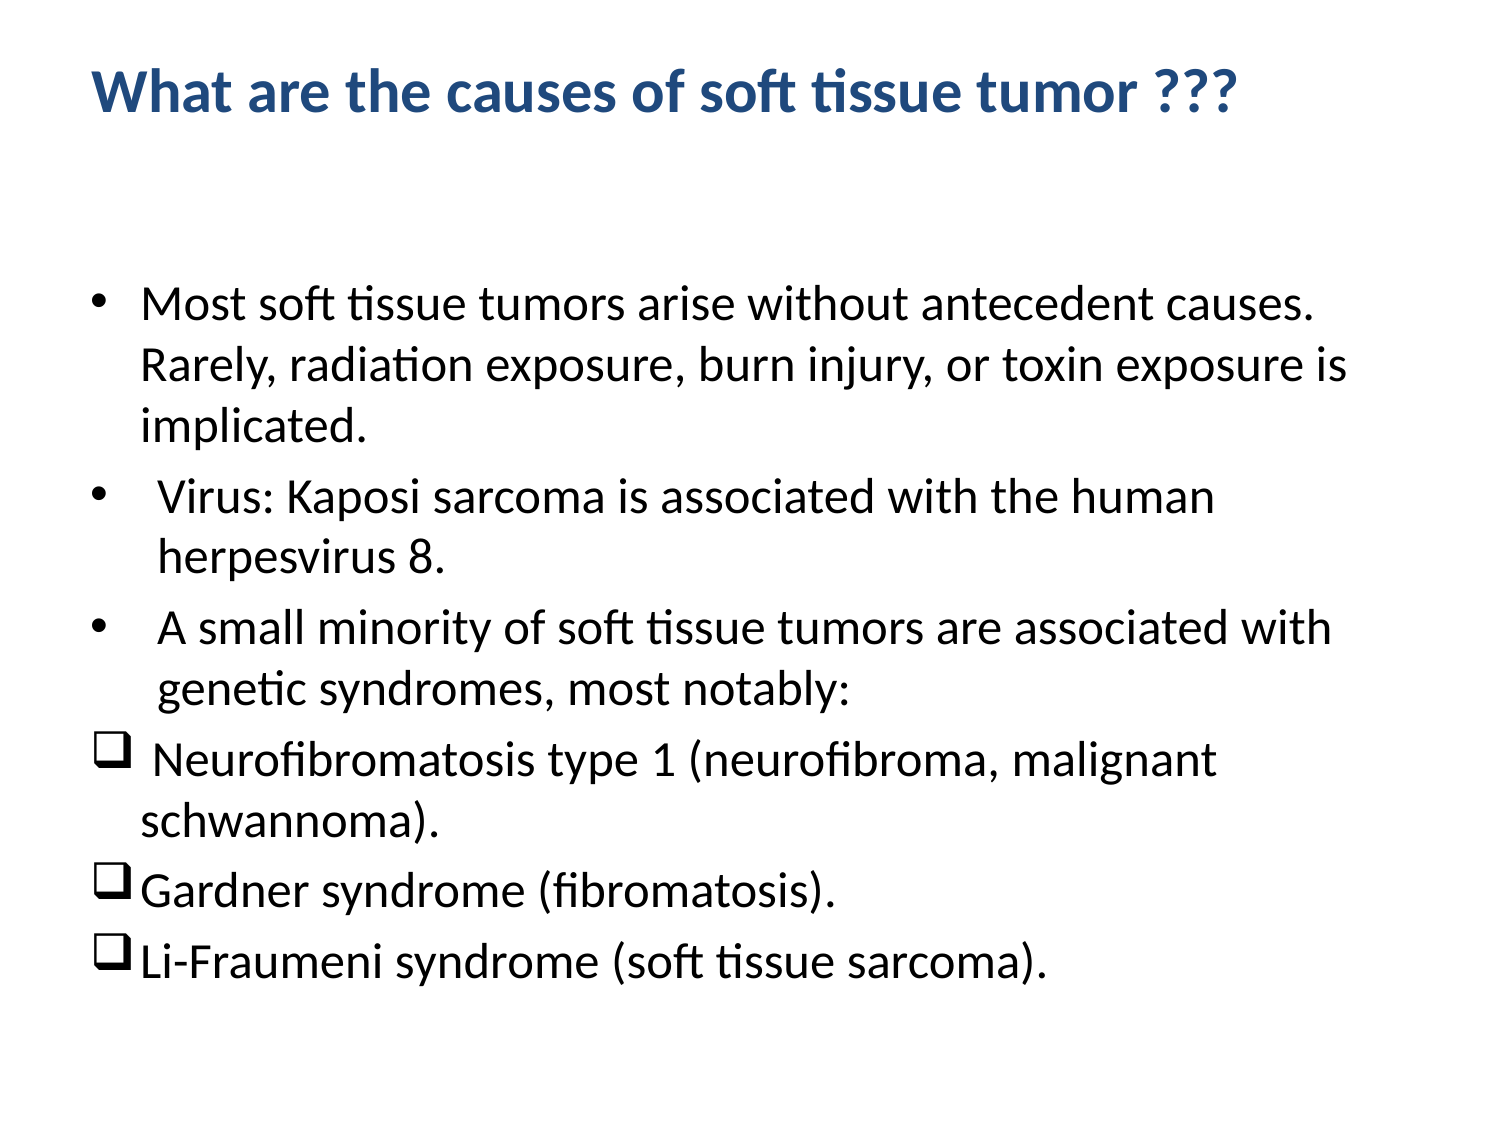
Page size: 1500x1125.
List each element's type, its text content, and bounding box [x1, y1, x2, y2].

text_box What are the causes of soft tissue tumor ??? [76, 42, 1500, 133]
list Most soft tissue tumors arise without antecedent causes. Rarely, radiation exposure, burn injury, or toxin exposure is implicated. Virus: Kaposi sarcoma is associated with the human herpesvirus 8. A small minority of soft tissue tumors are associated with genetic syndromes, most notably: Neurofibromatosis type 1 (neurofibroma, malignant schwannoma). Gardner syndrome (fibromatosis). Li-Fraumeni syndrome (soft tissue sarcoma). [75, 262, 1425, 1005]
